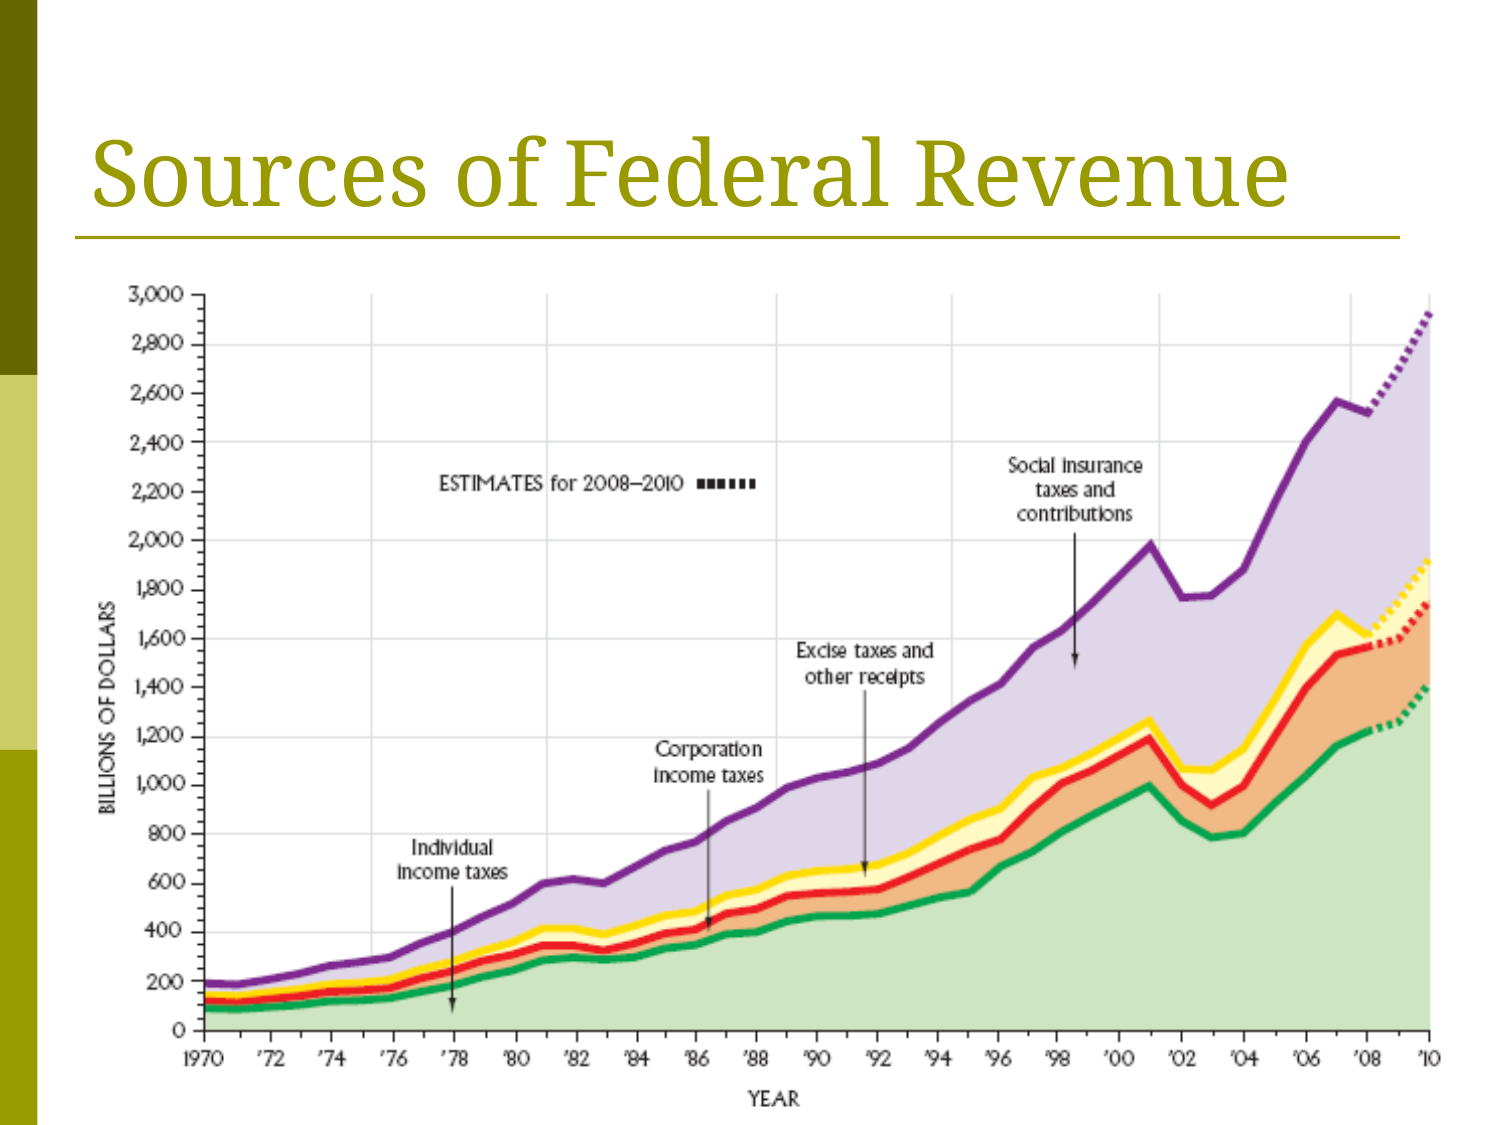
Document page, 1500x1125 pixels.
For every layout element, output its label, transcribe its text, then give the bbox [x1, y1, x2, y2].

title Sources of Federal Revenue [74, 45, 1426, 233]
picture [88, 244, 1445, 1120]
